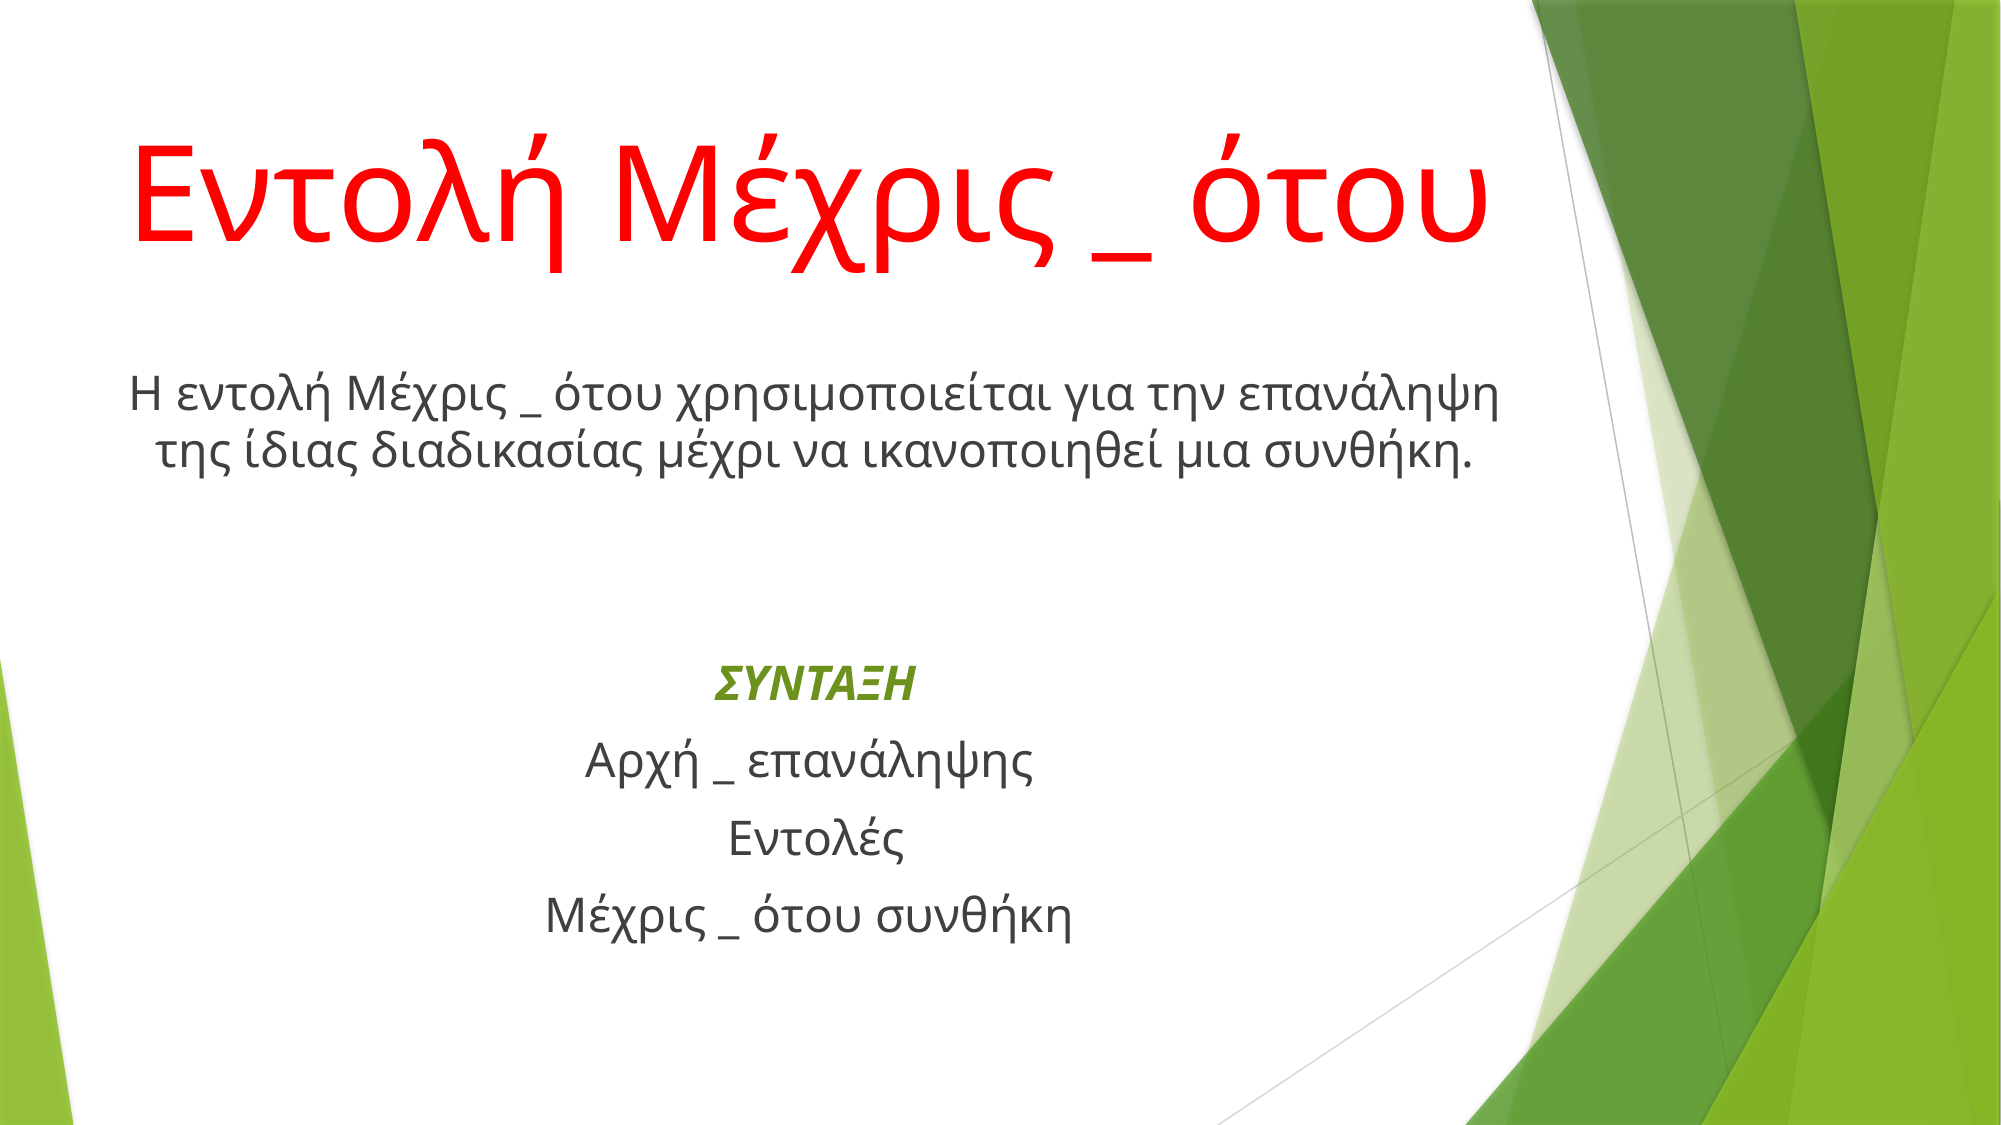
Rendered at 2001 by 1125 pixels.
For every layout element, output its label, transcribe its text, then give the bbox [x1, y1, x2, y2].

title Εντολή Μέχρις _ ότου [111, 99, 1522, 317]
list Η εντολή Μέχρις _ ότου χρησιμοποιείται για την επανάληψη της ίδιας διαδικασίας μέχρι να ικανοποιηθεί μια συνθήκη. ΣΥΝΤΑΞΗ Αρχή _ επανάληψης Εντολές Μέχρις _ ότου συνθήκη [111, 354, 1522, 992]
